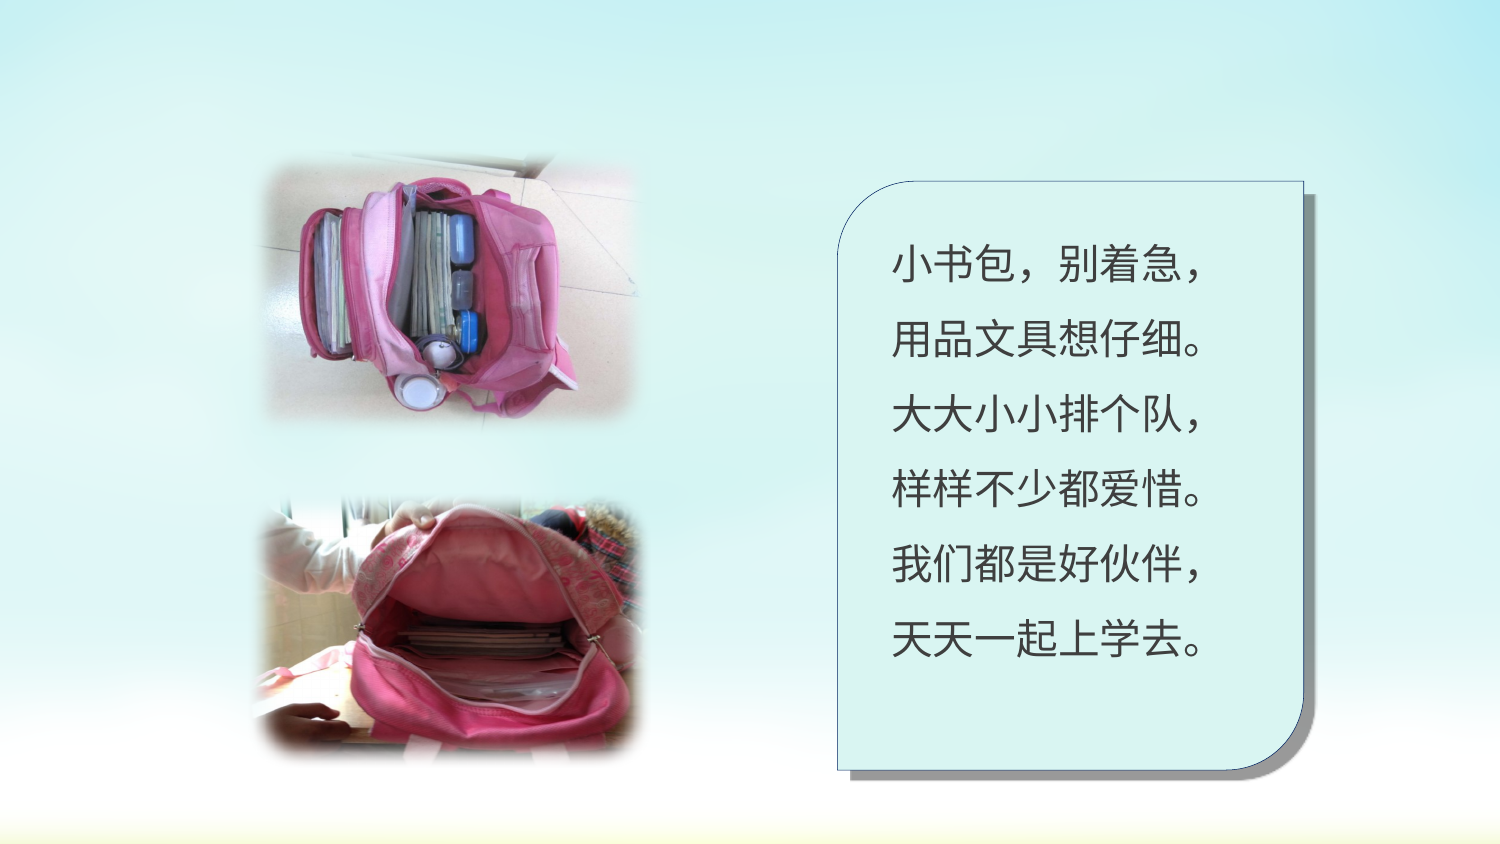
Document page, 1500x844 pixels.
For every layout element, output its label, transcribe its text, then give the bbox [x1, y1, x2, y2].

picture [0, 0, 1500, 844]
text_box 小书包，别着急，用品文具想仔细。 大大小小排个队，样样不少都爱惜。 我们都是好伙伴，天天一起上学去。 [836, 180, 1305, 772]
